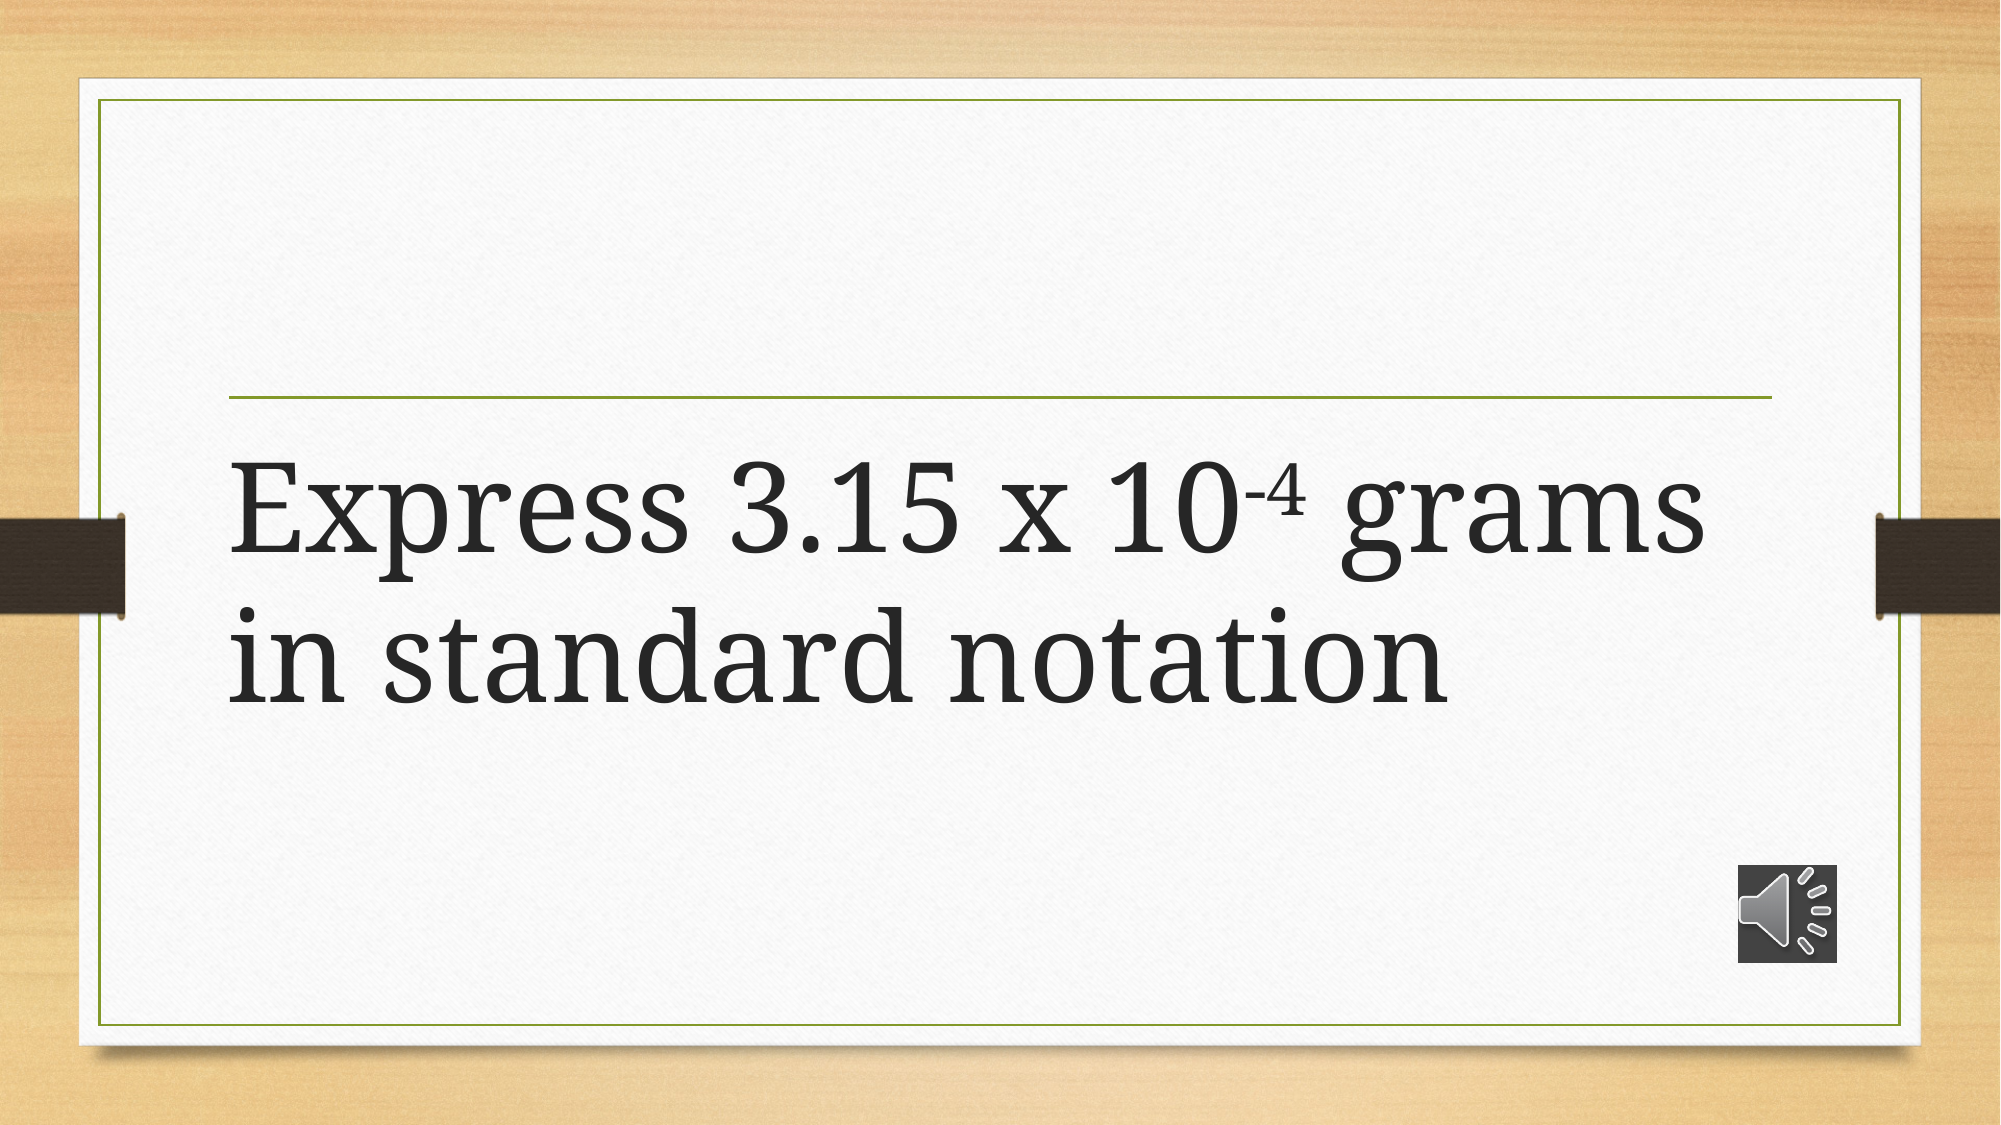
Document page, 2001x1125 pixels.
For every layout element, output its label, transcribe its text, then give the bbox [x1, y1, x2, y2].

picture [0, 0, 2001, 1125]
list Express 3.15 x 10-4 grams in standard notation [212, 419, 1788, 964]
